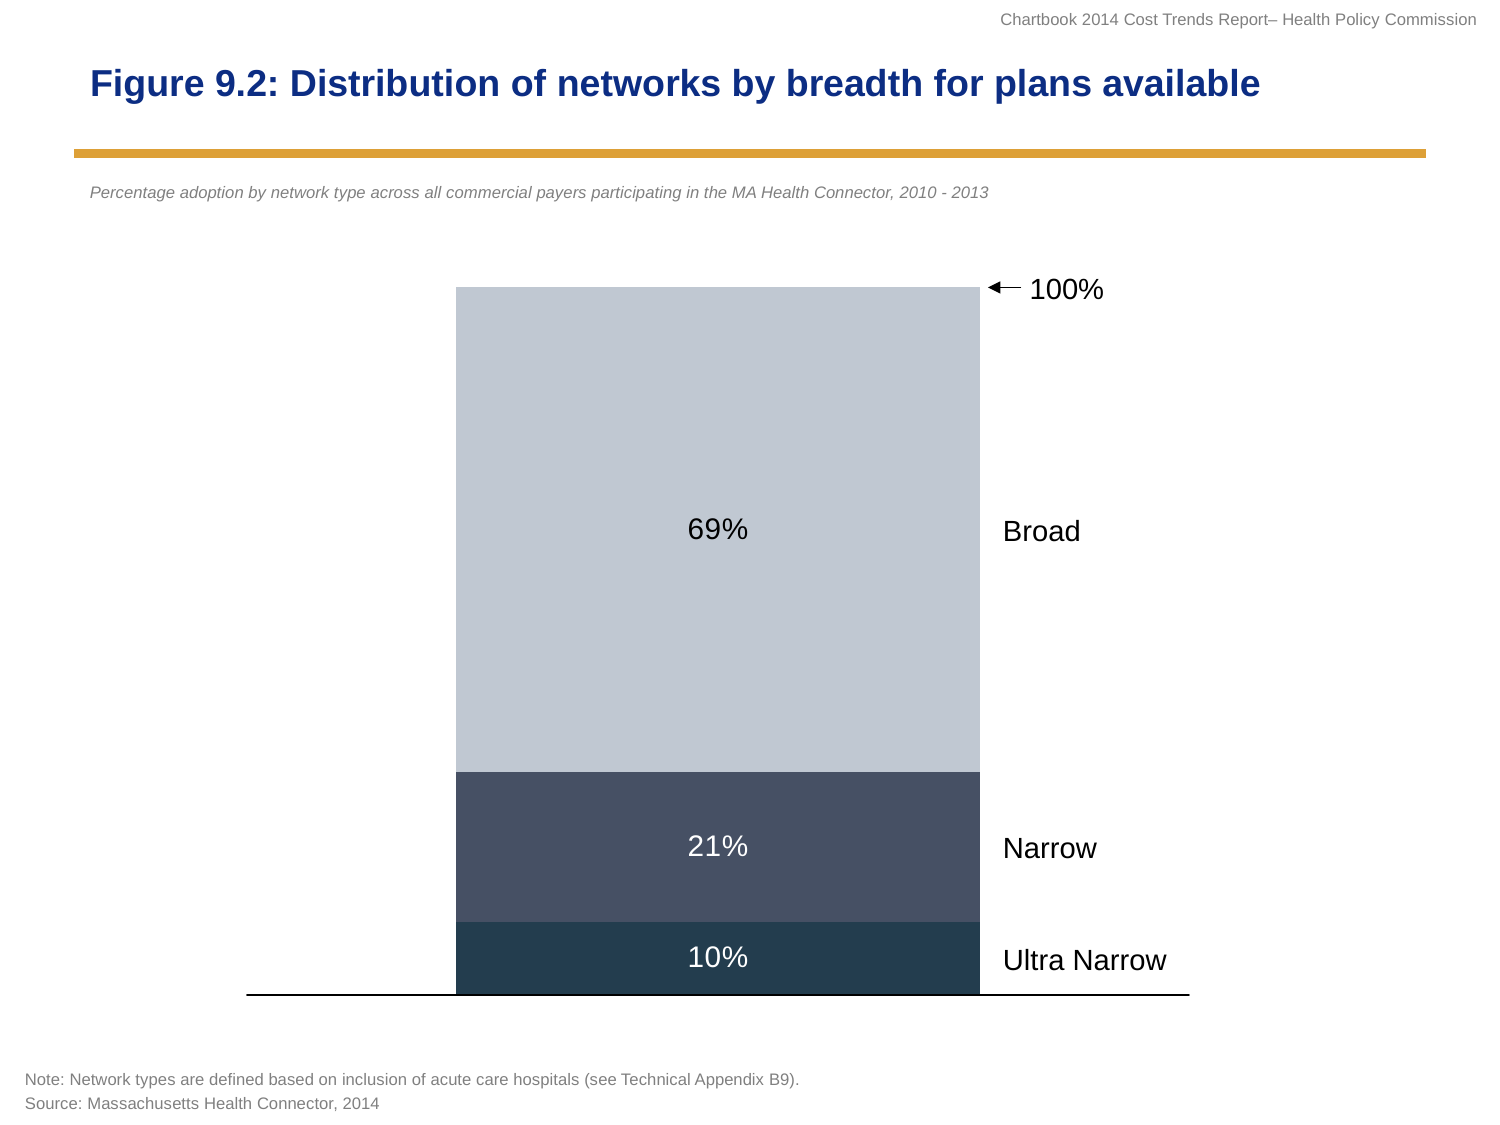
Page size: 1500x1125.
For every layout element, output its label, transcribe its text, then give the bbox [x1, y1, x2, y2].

list Note: Network types are defined based on inclusion of acute care hospitals (see Technical Appendix B9). Source: Massachusetts Health Connector, 2014 [24, 999, 1200, 1113]
title Figure 9.2: Distribution of networks by breadth for plans available [75, 24, 1425, 138]
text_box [230, 268, 1207, 1013]
list Percentage adoption by network type across all commercial payers participating in the MA Health Connector, 2010 - 2013 [75, 174, 1425, 263]
